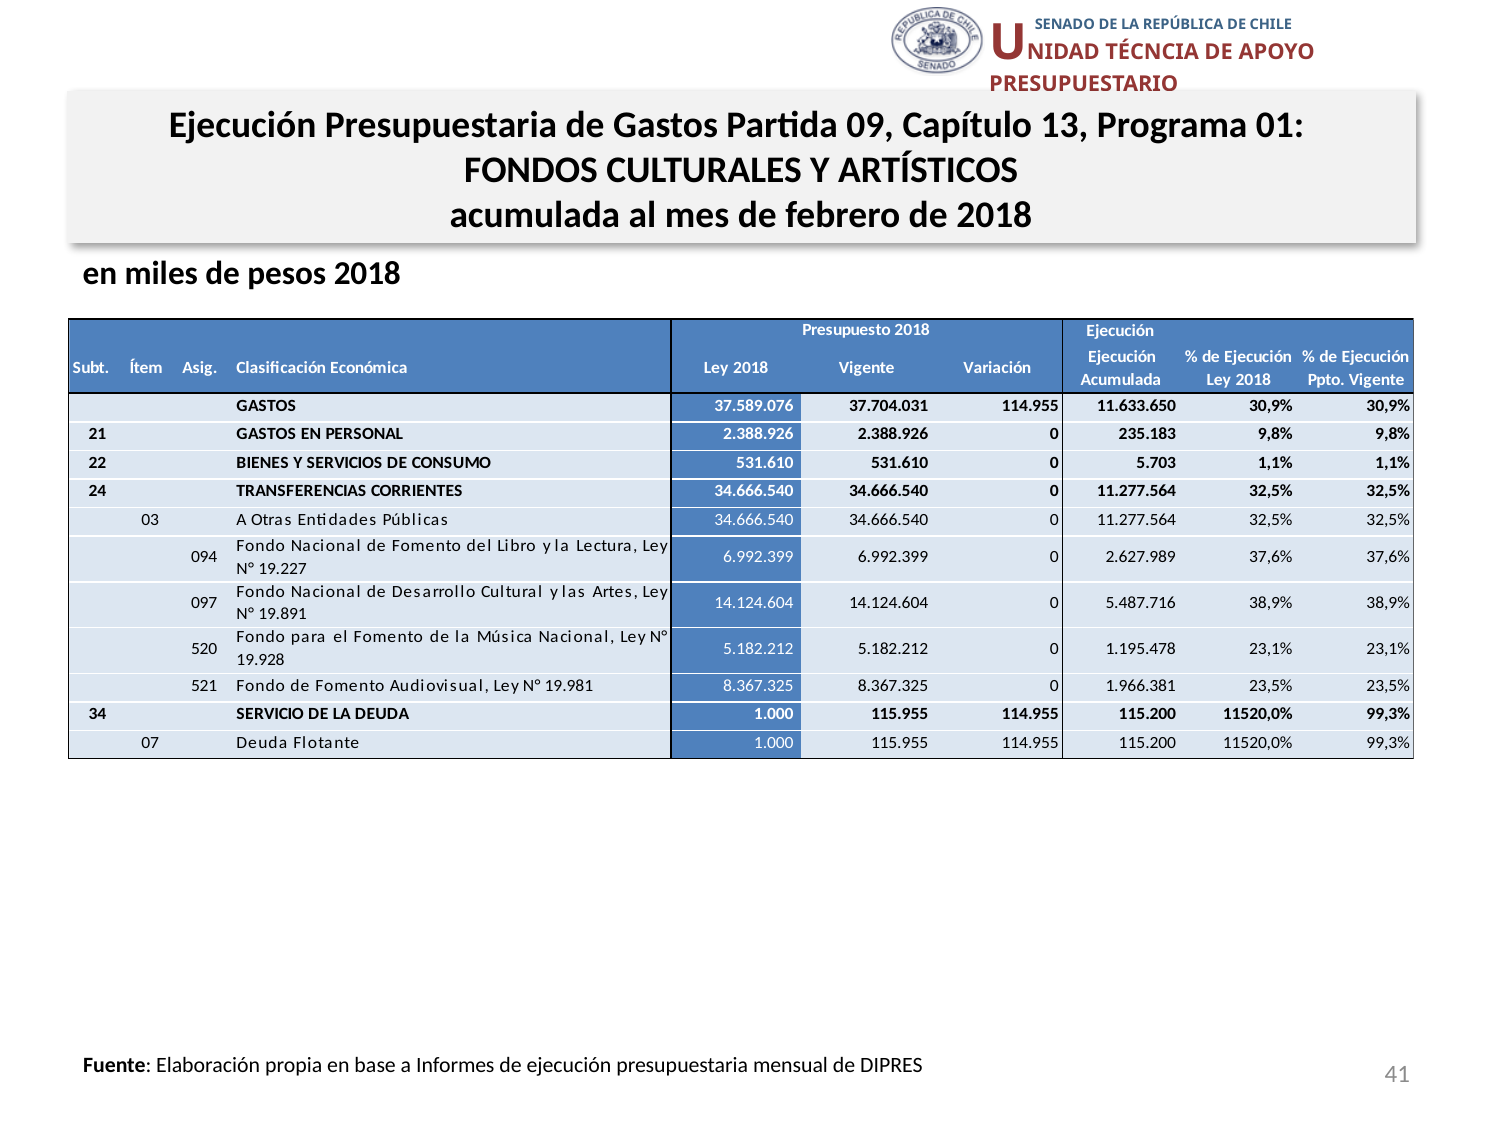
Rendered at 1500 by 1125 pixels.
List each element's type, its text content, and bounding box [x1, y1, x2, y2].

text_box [67, 317, 1416, 761]
picture [891, 7, 985, 76]
text_box Ejecución Presupuestaria de Gastos Partida 09, Capítulo 13, Programa 01: FONDOS CULTURALES Y ARTÍSTICOS acumulada al mes de febrero de 2018 [67, 91, 1415, 243]
footer Fuente: Elaboración propia en base a Informes de ejecución presupuestaria mensual de DIPRES [68, 1043, 1448, 1104]
text_box en miles de pesos 2018 [67, 243, 1418, 318]
